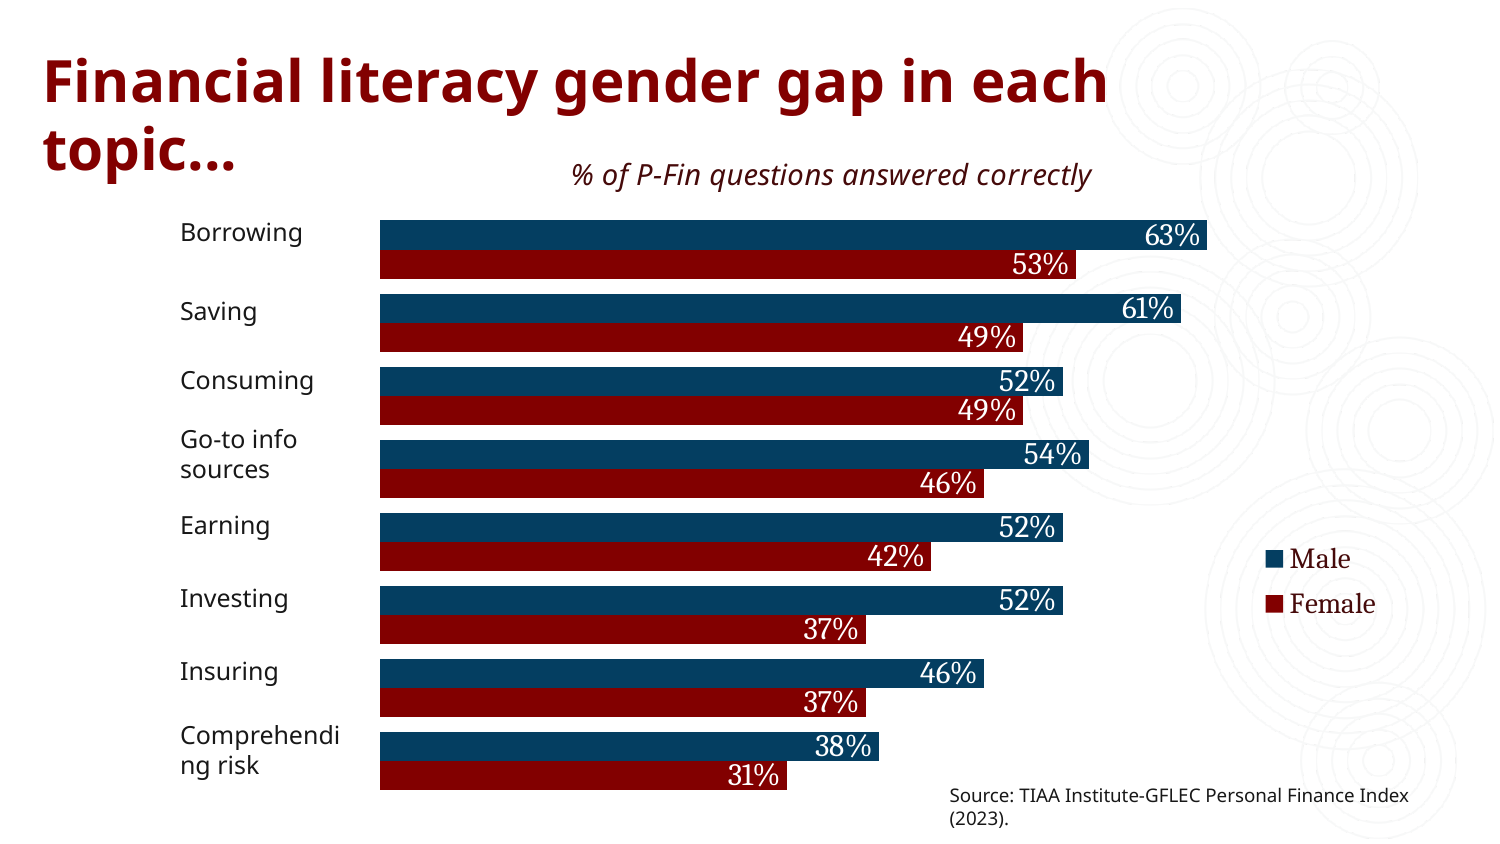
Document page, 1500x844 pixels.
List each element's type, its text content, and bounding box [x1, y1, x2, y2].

text_box Consuming [165, 356, 304, 415]
chart [309, 119, 1464, 812]
text_box Saving [165, 288, 304, 356]
text_box Borrowing [165, 209, 304, 285]
text_box Investing [165, 575, 304, 647]
text_box Comprehending risk [165, 711, 354, 817]
text_box Insuring [165, 647, 304, 711]
text_box Go-to info sources [165, 415, 304, 501]
text_box Financial literacy gender gap in each topic... [27, 39, 1330, 189]
text_box Source: TIAA Institute-GFLEC Personal Finance Index (2023). [938, 778, 1482, 835]
text_box Earning [165, 501, 304, 575]
